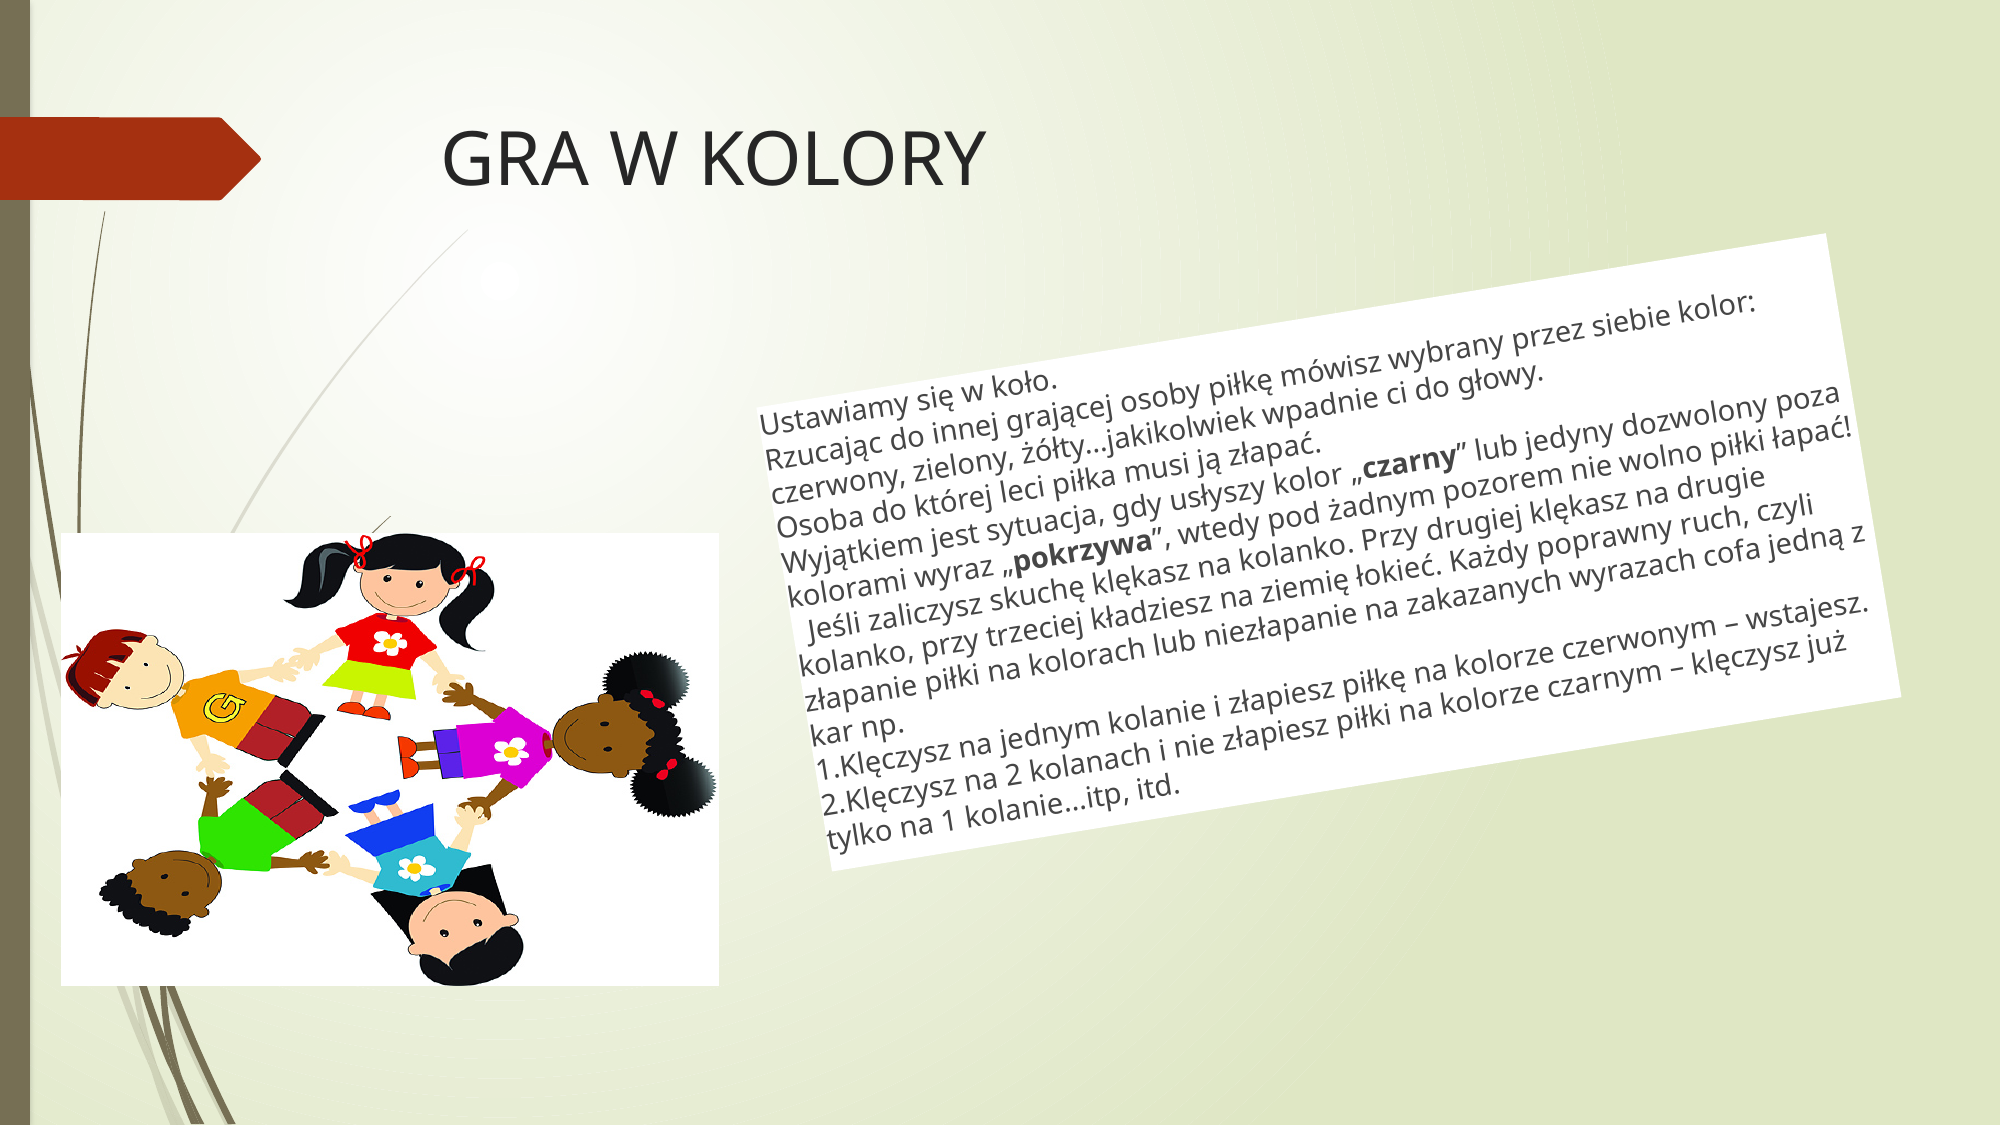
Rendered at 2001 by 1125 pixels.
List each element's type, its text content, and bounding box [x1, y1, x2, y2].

text_box [6, 0, 475, 187]
text_box Ustawiamy się w koło. Rzucając do innej grającej osoby piłkę mówisz wybrany przez siebie kolor: czerwony, zielony, żółty…jakikolwiek wpadnie ci do głowy. Osoba do której leci piłka musi ją złapać. Wyjątkiem jest sytuacja, gdy usłyszy kolor „czarny” lub jedyny dozwolony poza kolorami wyraz „pokrzywa”, wtedy pod żadnym pozorem nie wolno piłki łapać! Jeśli zaliczysz skuchę klękasz na kolanko. Przy drugiej klękasz na drugie kolanko, przy trzeciej kładziesz na ziemię łokieć. Każdy poprawny ruch, czyli złapanie piłki na kolorach lub niezłapanie na zakazanych wyrazach cofa jedną z kar np. Klęczysz na jednym kolanie i złapiesz piłkę na kolorze czerwonym – wstajesz. Klęczysz na 2 kolanach i nie złapiesz piłki na kolorze czarnym – klęczysz już tylko na 1 kolanie…itp, itd. [756, 233, 1902, 872]
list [60, 533, 719, 986]
title GRA W KOLORY [425, 102, 1888, 313]
